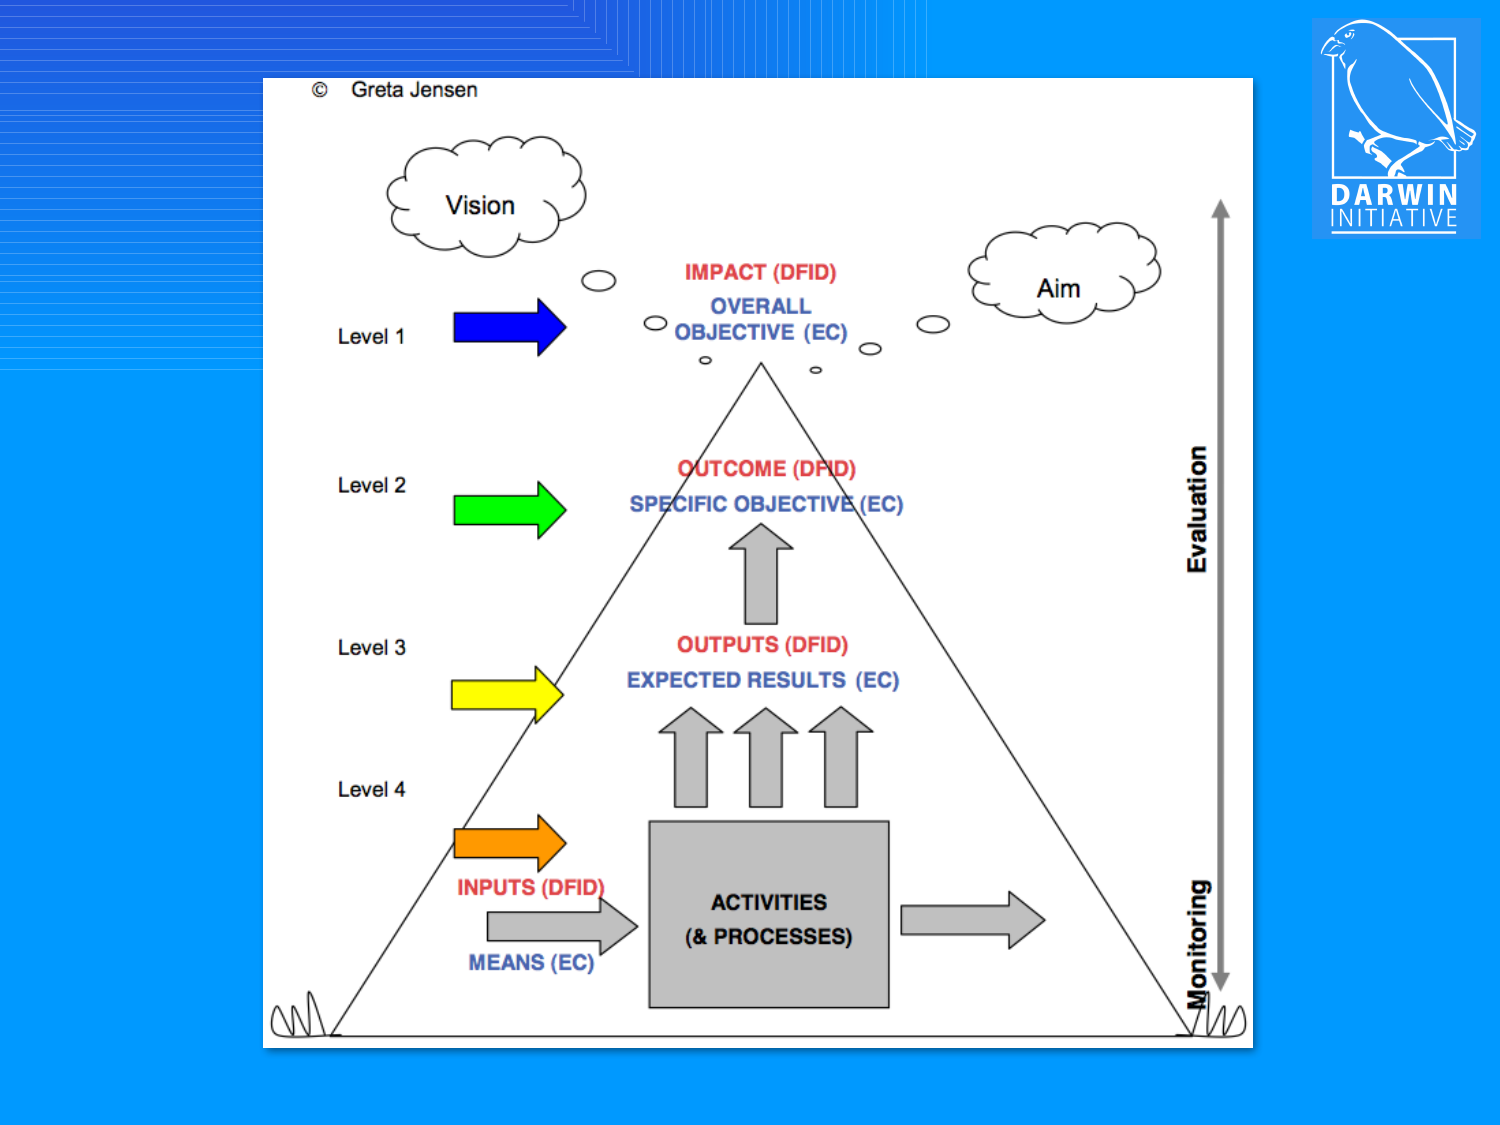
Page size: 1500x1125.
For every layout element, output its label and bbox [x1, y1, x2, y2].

list [0, 77, 1500, 1049]
picture [1312, 18, 1481, 77]
